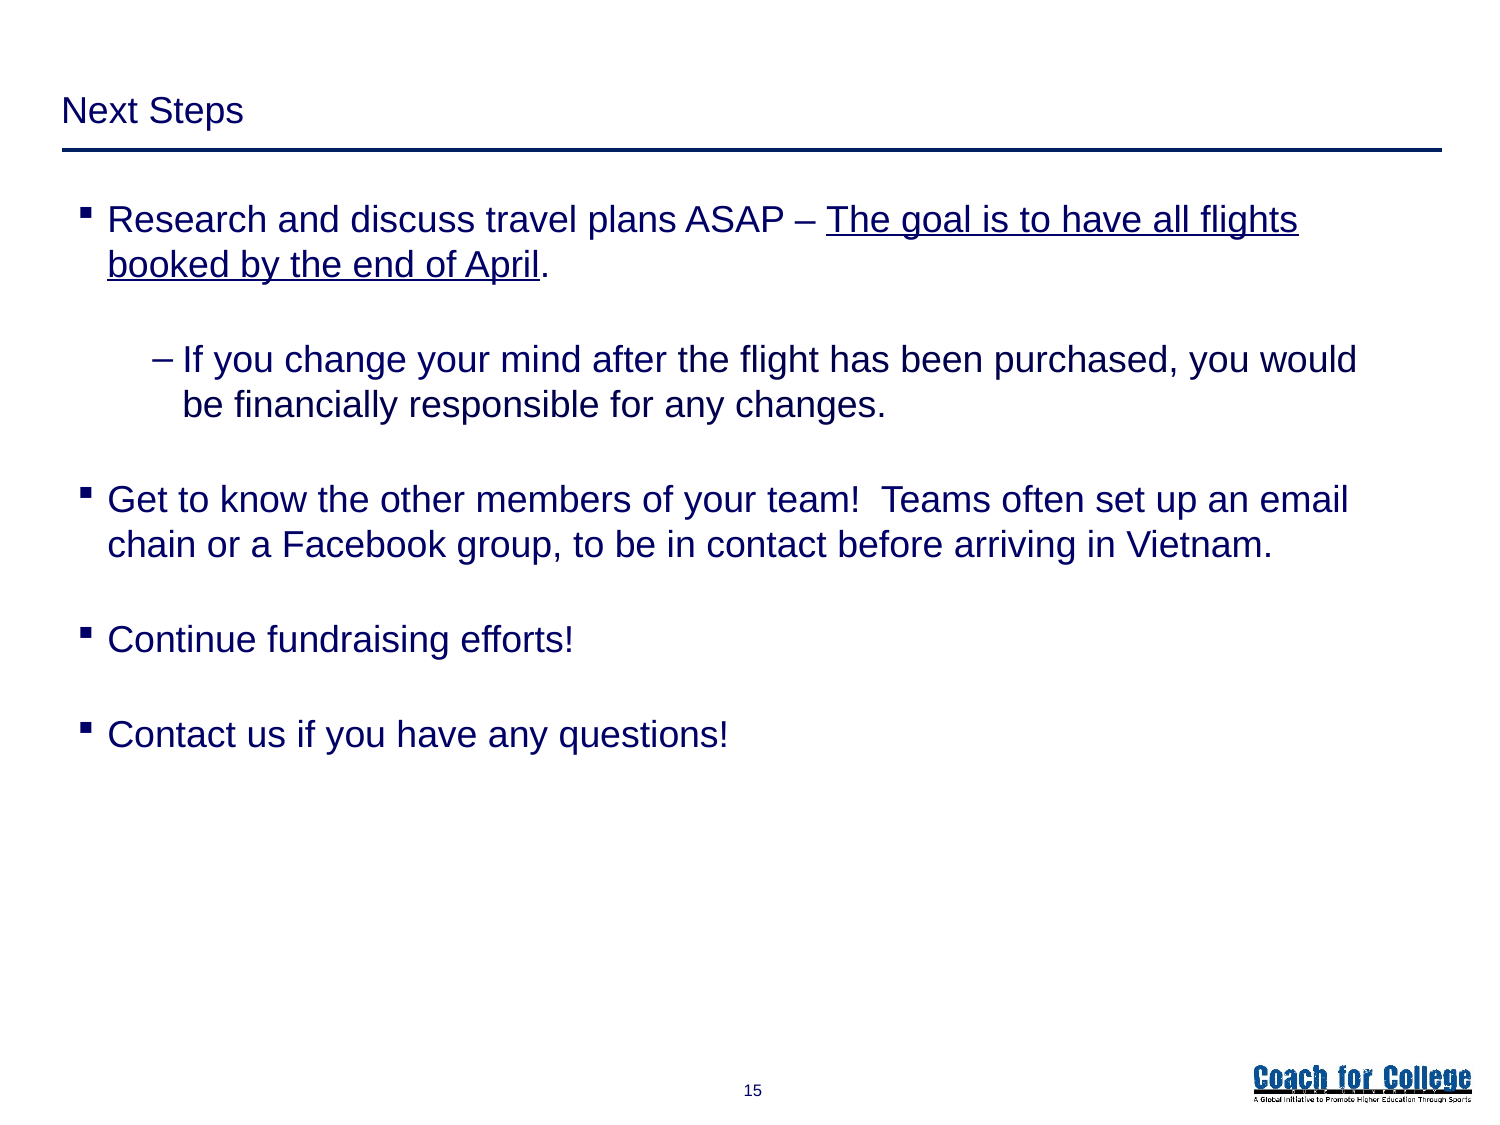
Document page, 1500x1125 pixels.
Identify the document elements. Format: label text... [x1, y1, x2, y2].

picture [1250, 1062, 1475, 1105]
title Next Steps [53, 81, 1349, 141]
text_box Research and discuss travel plans ASAP – The goal is to have all flights booked by the end of April. If you change your mind after the flight has been purchased, you would be financially responsible for any changes. Get to know the other members of your team! Teams often set up an email chain or a Facebook group, to be in contact before arriving in Vietnam. Continue fundraising efforts! Contact us if you have any questions! [62, 187, 1388, 762]
